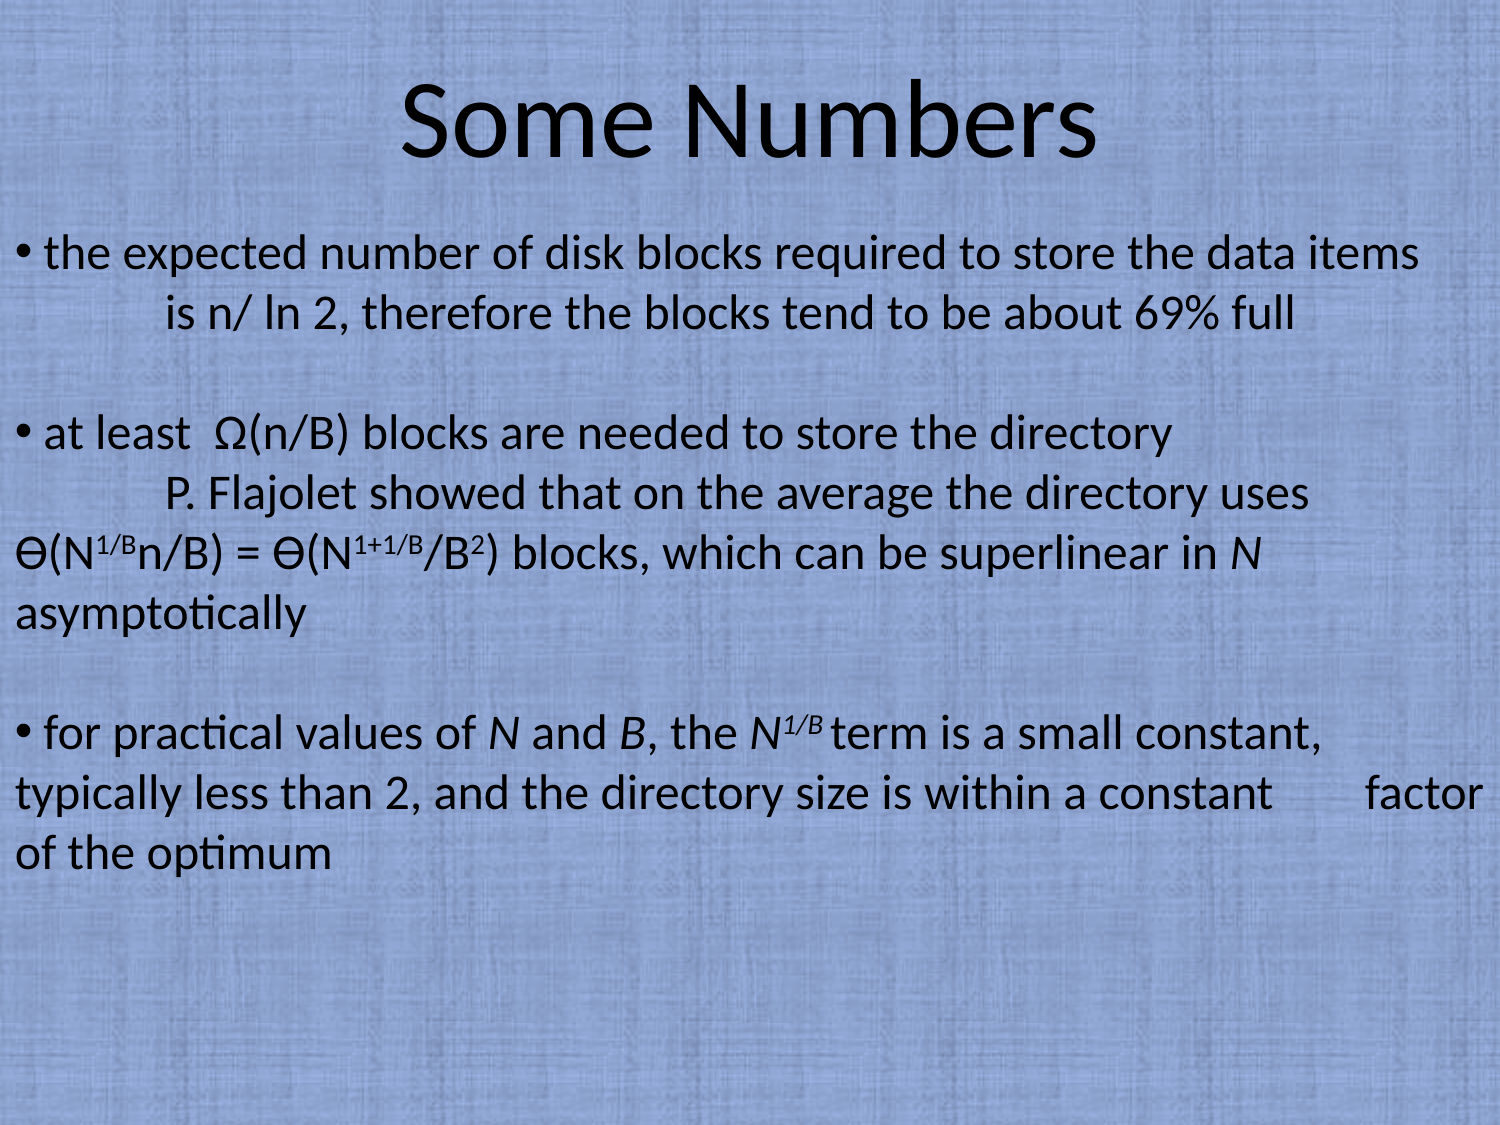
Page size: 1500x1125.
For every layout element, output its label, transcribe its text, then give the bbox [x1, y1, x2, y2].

text_box Some Numbers [0, 37, 1500, 188]
text_box the expected number of disk blocks required to store the data items is n/ ln 2, therefore the blocks tend to be about 69% full at least Ω(n/B) blocks are needed to store the directory P. Flajolet showed that on the average the directory uses Ѳ(N1/Bn/B) = Ѳ(N1+1/B/B2) blocks, which can be superlinear in N asymptotically for practical values of N and B, the N1/B term is a small constant, typically less than 2, and the directory size is within a constant factor of the optimum [0, 212, 1500, 1125]
